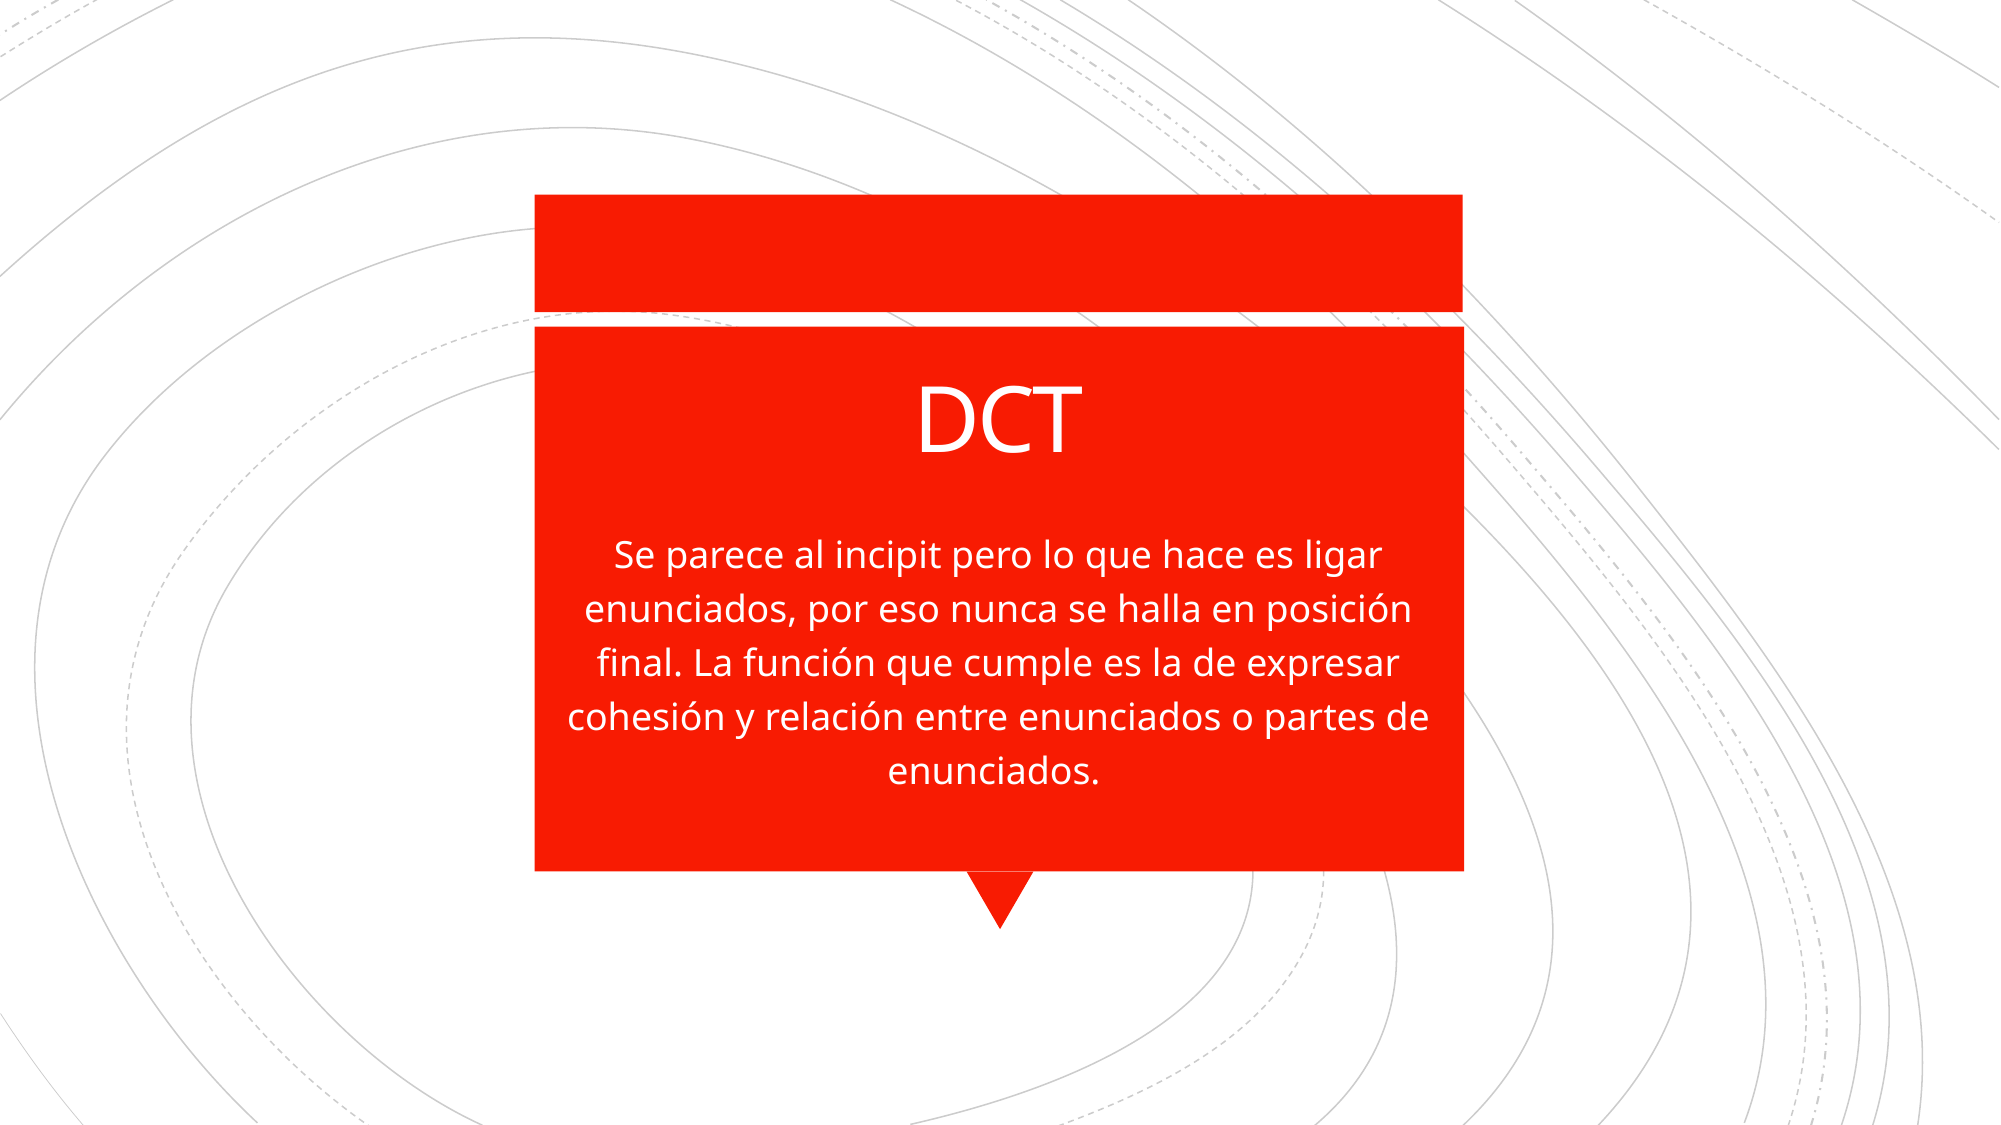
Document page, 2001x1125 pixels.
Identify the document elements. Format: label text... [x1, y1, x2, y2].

title DCT [548, 340, 1450, 494]
list Se parece al incipit pero lo que hace es ligar enunciados, por eso nunca se halla en posición final. La función que cumple es la de expresar cohesión y relación entre enunciados o partes de enunciados. [548, 522, 1450, 887]
